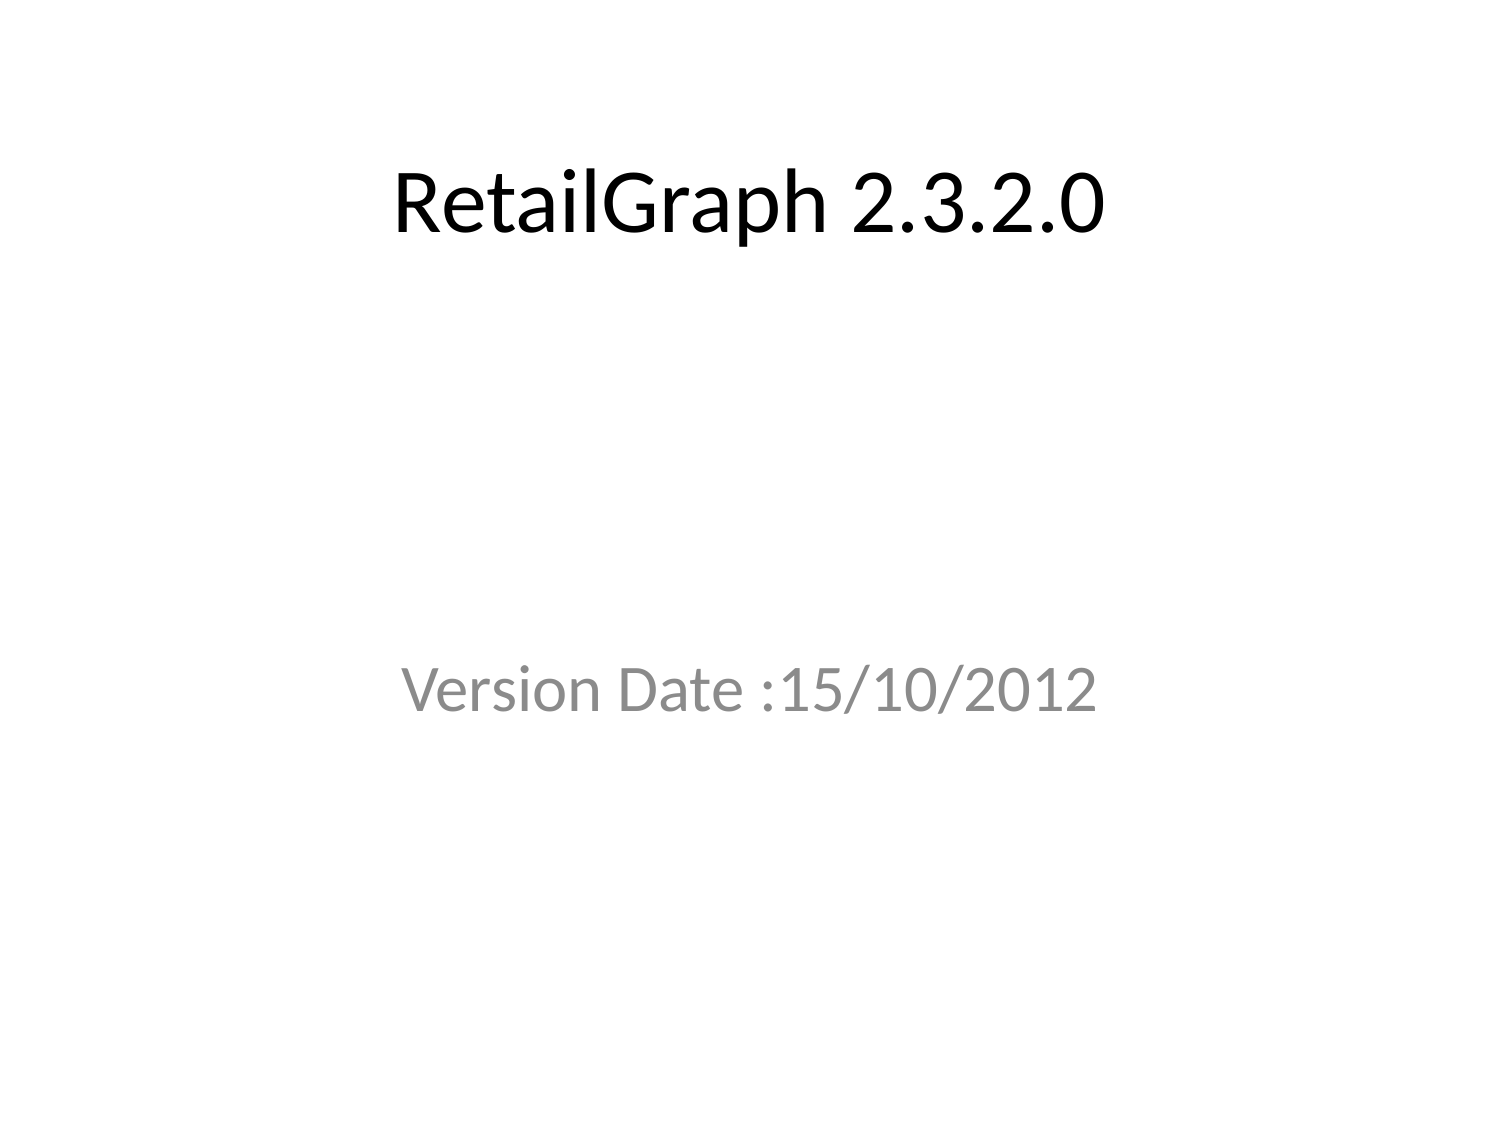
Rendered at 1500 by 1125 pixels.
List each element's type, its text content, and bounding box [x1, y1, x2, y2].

subtitle Version Date :15/10/2012 [225, 637, 1275, 925]
title RetailGraph 2.3.2.0 [112, 75, 1388, 317]
